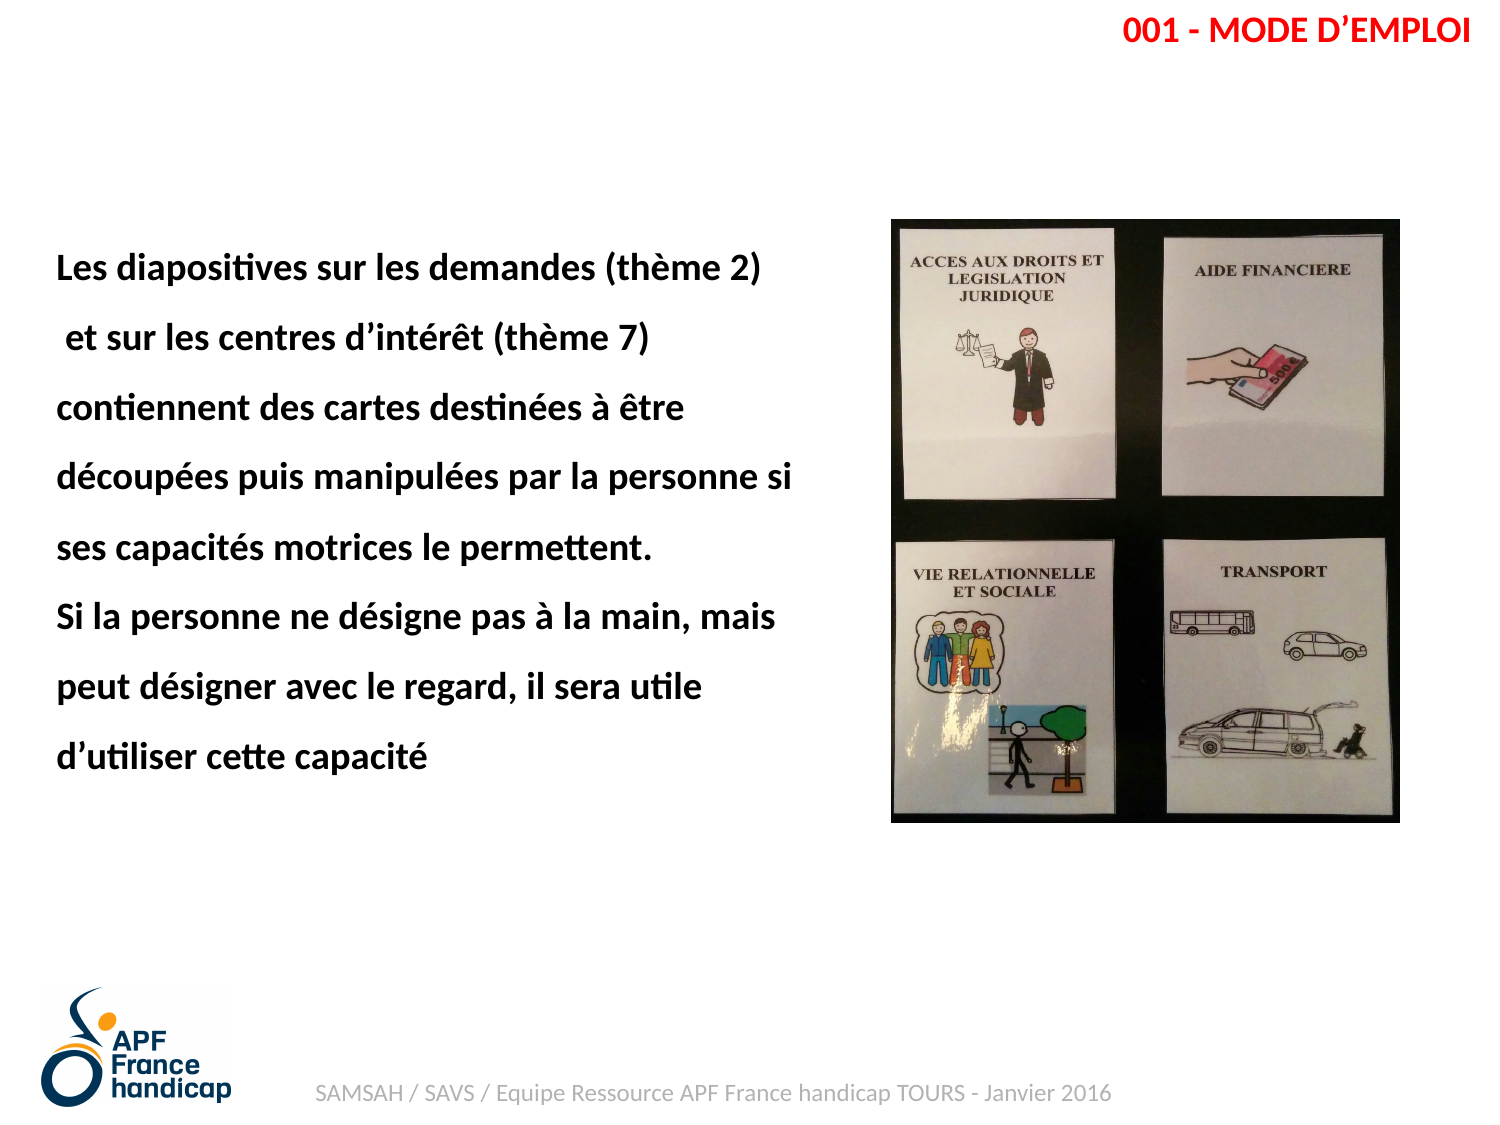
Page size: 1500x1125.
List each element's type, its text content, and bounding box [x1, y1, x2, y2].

footer SAMSAH / SAVS / Equipe Ressource APF France handicap TOURS - Janvier 2016 [289, 1049, 1140, 1125]
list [891, 219, 1400, 823]
title Les diapositives sur les demandes (thème 2) et sur les centres d’intérêt (thème 7) contiennent des cartes destinées à être découpées puis manipulées par la personne si ses capacités motrices le permettent. Si la personne ne désigne pas à la main, mais peut désigner avec le regard, il sera utile d’utiliser cette capacité [41, 208, 857, 835]
text_box 001 - MODE D’EMPLOI [1108, 0, 1500, 58]
picture [41, 987, 231, 1107]
